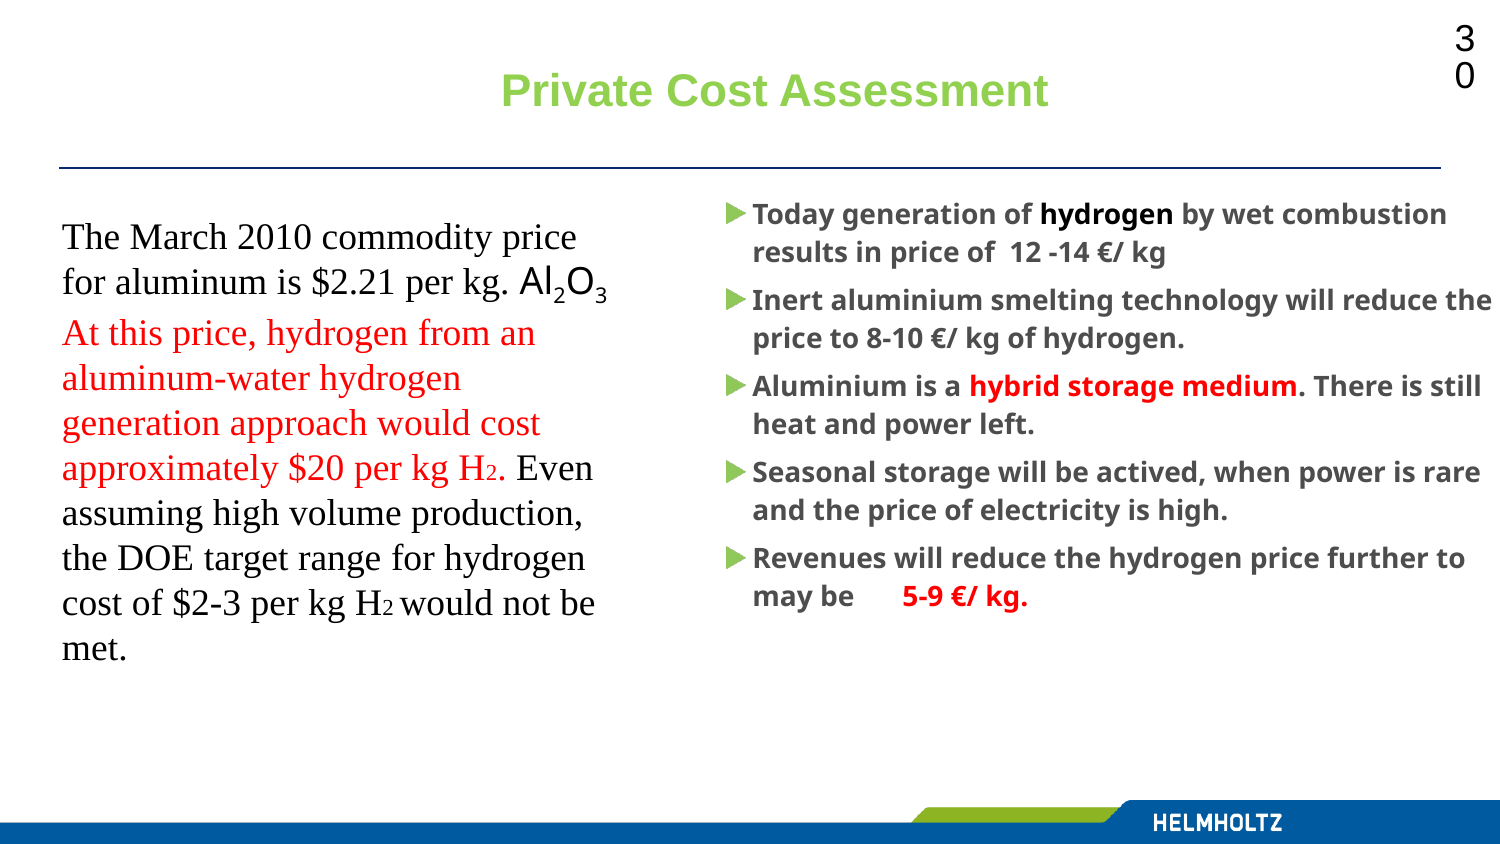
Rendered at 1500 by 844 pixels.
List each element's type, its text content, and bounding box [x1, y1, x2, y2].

picture [726, 374, 746, 396]
slide_number 30 [1439, 6, 1500, 52]
picture [726, 460, 746, 483]
list Today generation of hydrogen by wet combustion results in price of 12 -14 €/ kg Inert aluminium smelting technology will reduce the price to 8-10 €/ kg of hydrogen. Aluminium is a hybrid storage medium. There is still heat and power left. Seasonal storage will be actived, when power is rare and the price of electricity is high. Revenues will reduce the hydrogen price further to may be 5-9 €/ kg. [726, 191, 1500, 688]
picture [0, 796, 1500, 844]
picture [726, 288, 746, 310]
picture [726, 202, 746, 224]
text_box The March 2010 commodity price for aluminum is $2.21 per kg. Al2O3 At this price, hydrogen from an aluminum-water hydrogen generation approach would cost approximately $20 per kg H2. Even assuming high volume production, the DOE target range for hydrogen cost of $2-3 per kg H2 would not be met. [47, 204, 635, 676]
text_box Private Cost Assessment [83, 61, 1466, 122]
picture [726, 546, 746, 569]
